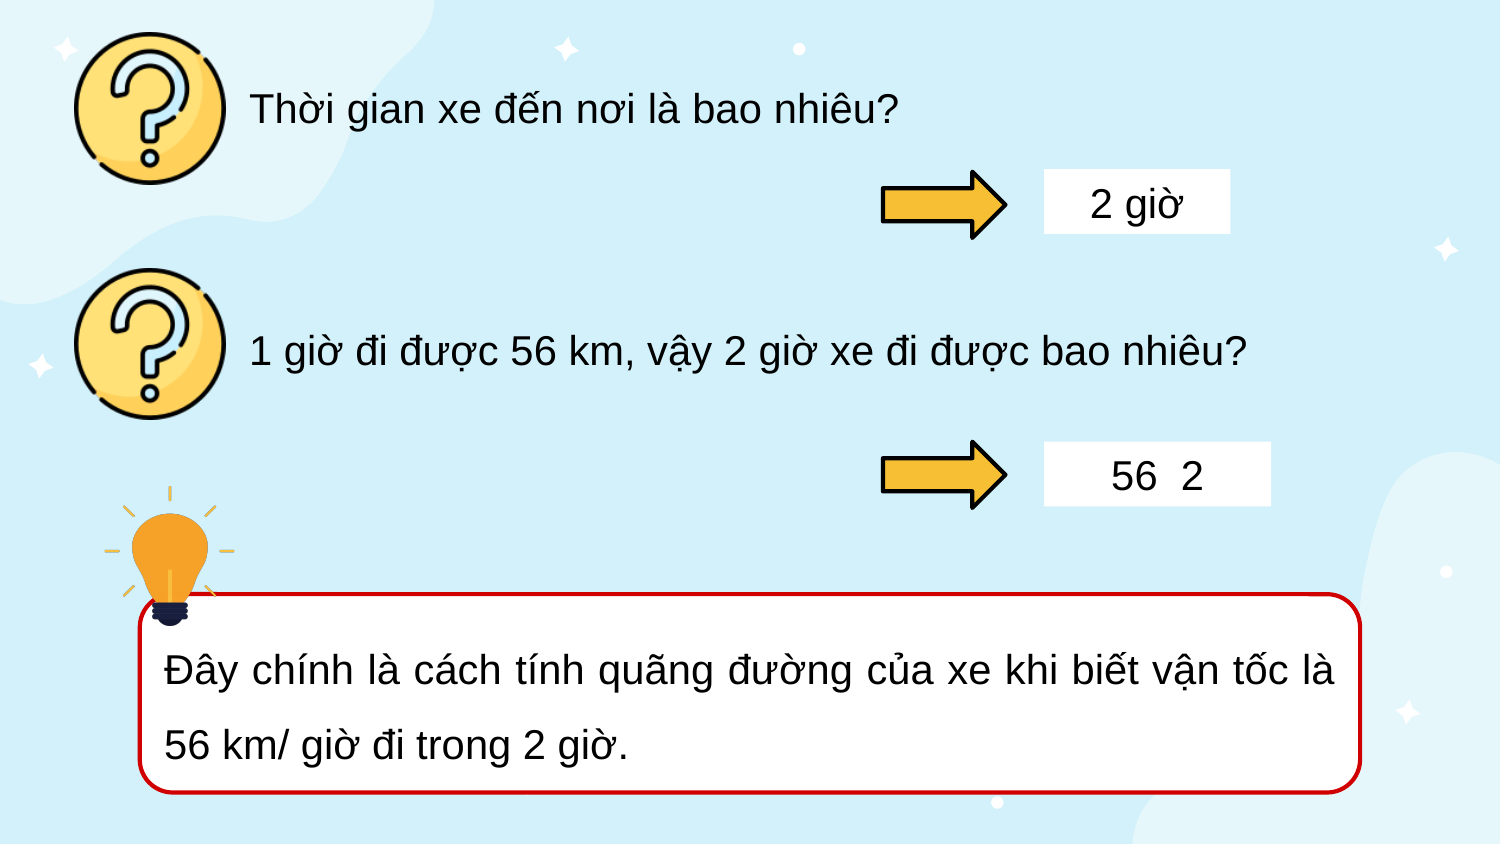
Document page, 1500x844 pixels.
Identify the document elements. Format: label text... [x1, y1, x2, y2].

text_box [104, 486, 235, 626]
picture [74, 32, 227, 185]
text_box Thời gian xe đến nơi là bao nhiêu? [234, 74, 915, 140]
picture [74, 268, 227, 420]
text_box [880, 439, 1008, 510]
text_box Đây chính là cách tính quãng đường của xe khi biết vận tốc là 56 km/ giờ đi trong 2 giờ. [137, 592, 1363, 795]
text_box 2 giờ [1044, 169, 1231, 234]
text_box [880, 169, 1008, 240]
text_box 1 giờ đi được 56 km, vậy 2 giờ xe đi được bao nhiêu? [234, 316, 1272, 382]
